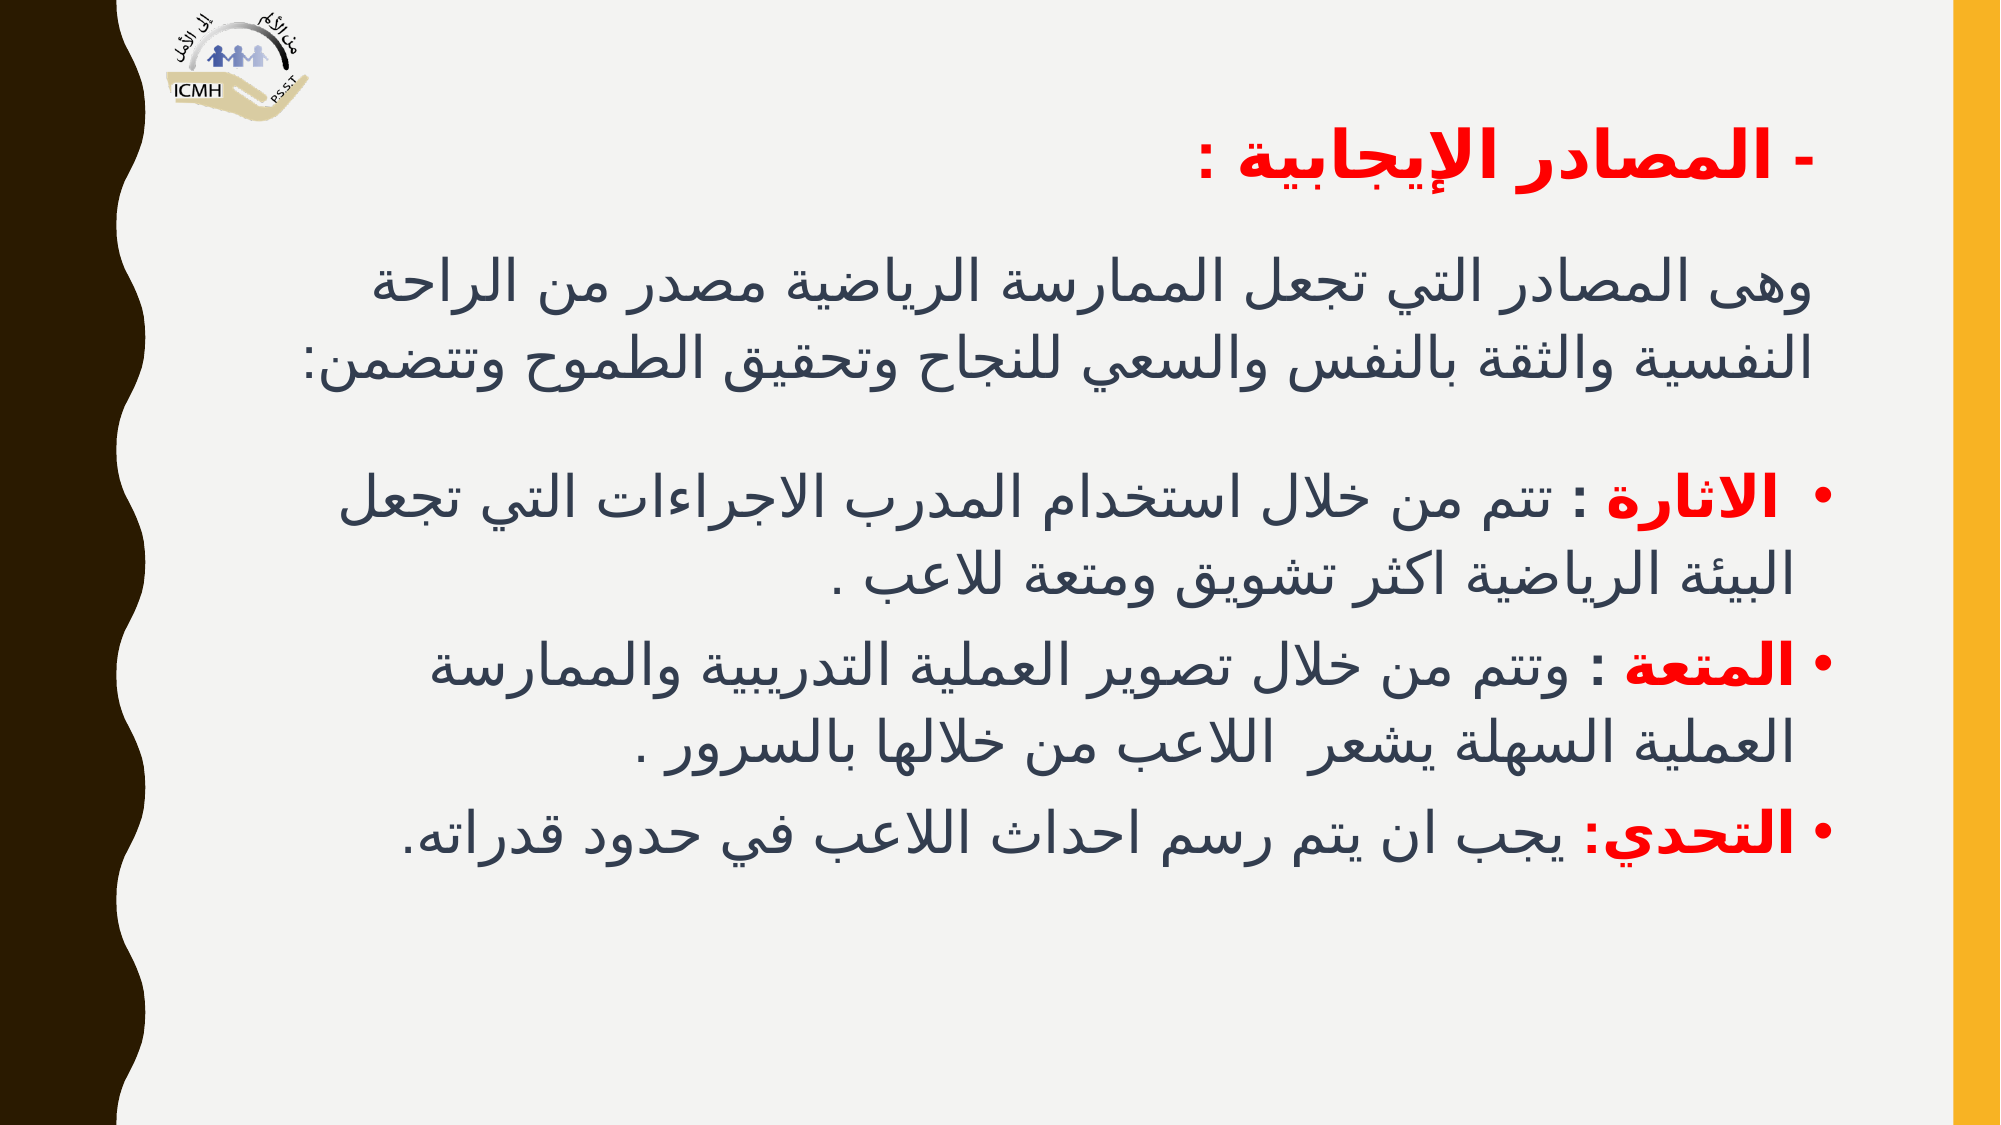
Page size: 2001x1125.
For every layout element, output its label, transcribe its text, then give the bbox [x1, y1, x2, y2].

picture [123, 0, 350, 133]
list - المصادر الإيجابية : وهى المصادر التي تجعل الممارسة الرياضية مصدر من الراحة النفسية والثقة بالنفس والسعي للنجاح وتحقيق الطموح وتتضمن: الاثارة : تتم من خلال استخدام المدرب الاجراءات التي تجعل البيئة الرياضية اكثر تشويق ومتعة للاعب . المتعة : وتتم من خلال تصوير العملية التدريبية والممارسة العملية السهلة يشعر اللاعب من خلالها بالسرور . التحدي: يجب ان يتم رسم احداث اللاعب في حدود قدراته. [270, 96, 1850, 1125]
